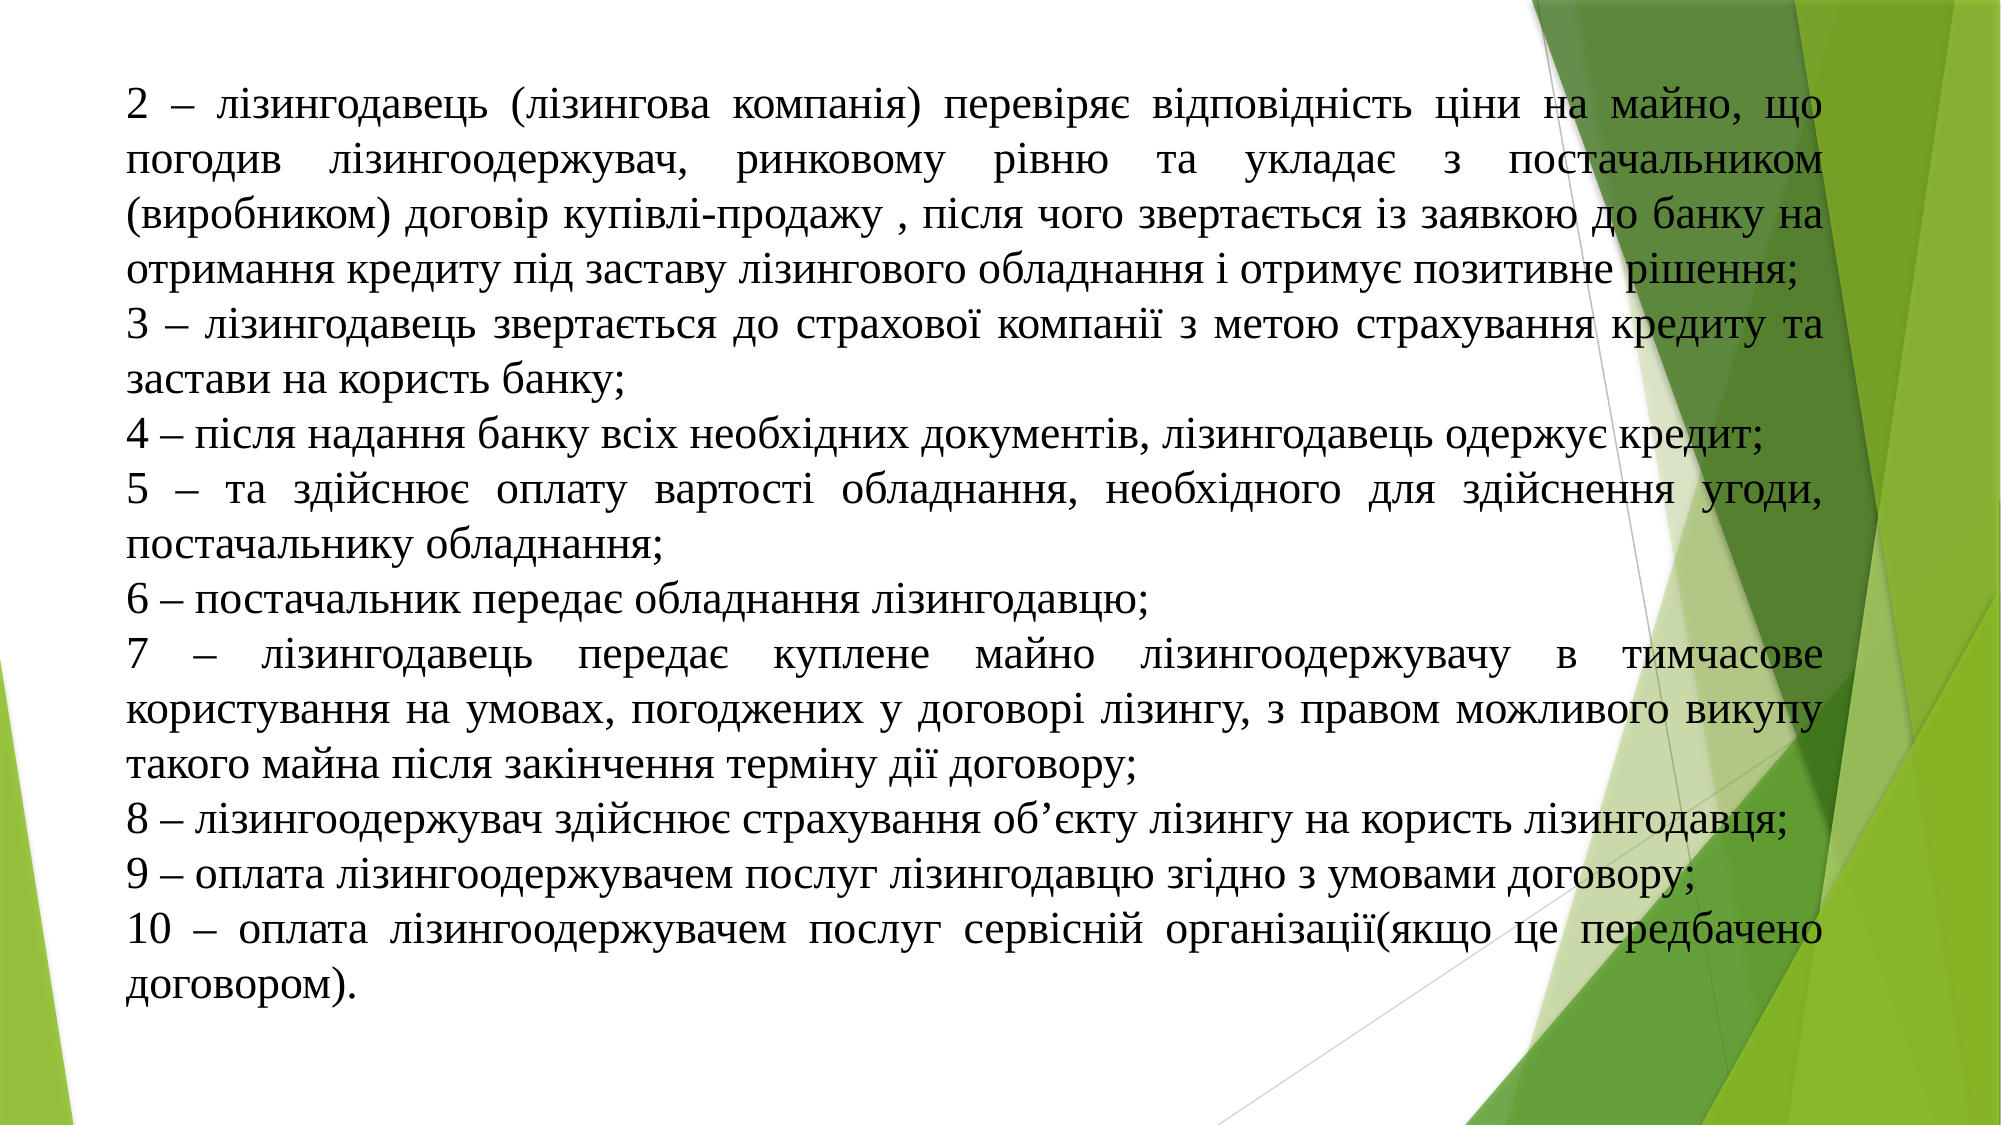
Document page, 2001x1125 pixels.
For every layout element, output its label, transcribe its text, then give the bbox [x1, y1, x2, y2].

list 2 – лізингодавець (лізингова компанія) перевіряє відповідність ціни на майно, що погодив лізингоодержувач, ринковому рівню та укладає з постачальником (виробником) договір купівлі-продажу , після чого звертається із заявкою до банку на отримання кредиту під заставу лізингового обладнання і отримує позитивне рішення; 3 – лізингодавець звертається до страхової компанії з метою страхування кредиту та застави на користь банку; 4 – після надання банку всіх необхідних документів, лізингодавець одержує кредит; 5 – та здійснює оплату вартості обладнання, необхідного для здійснення угоди, постачальнику обладнання; 6 – постачальник передає обладнання лізингодавцю; 7 – лізингодавець передає куплене майно лізингоодержувачу в тимчасове користування на умовах, погоджених у договорі лізингу, з правом можливого викупу такого майна після закінчення терміну дії договору; 8 – лізингоодержувач здійснює страхування об’єкту лізингу на користь лізингодавця; 9 – оплата лізингоодержувачем послуг лізингодавцю згідно з умовами договору; 10 – оплата лізингоодержувачем послуг сервісній організації(якщо це передбачено договором). [111, 65, 1841, 1061]
